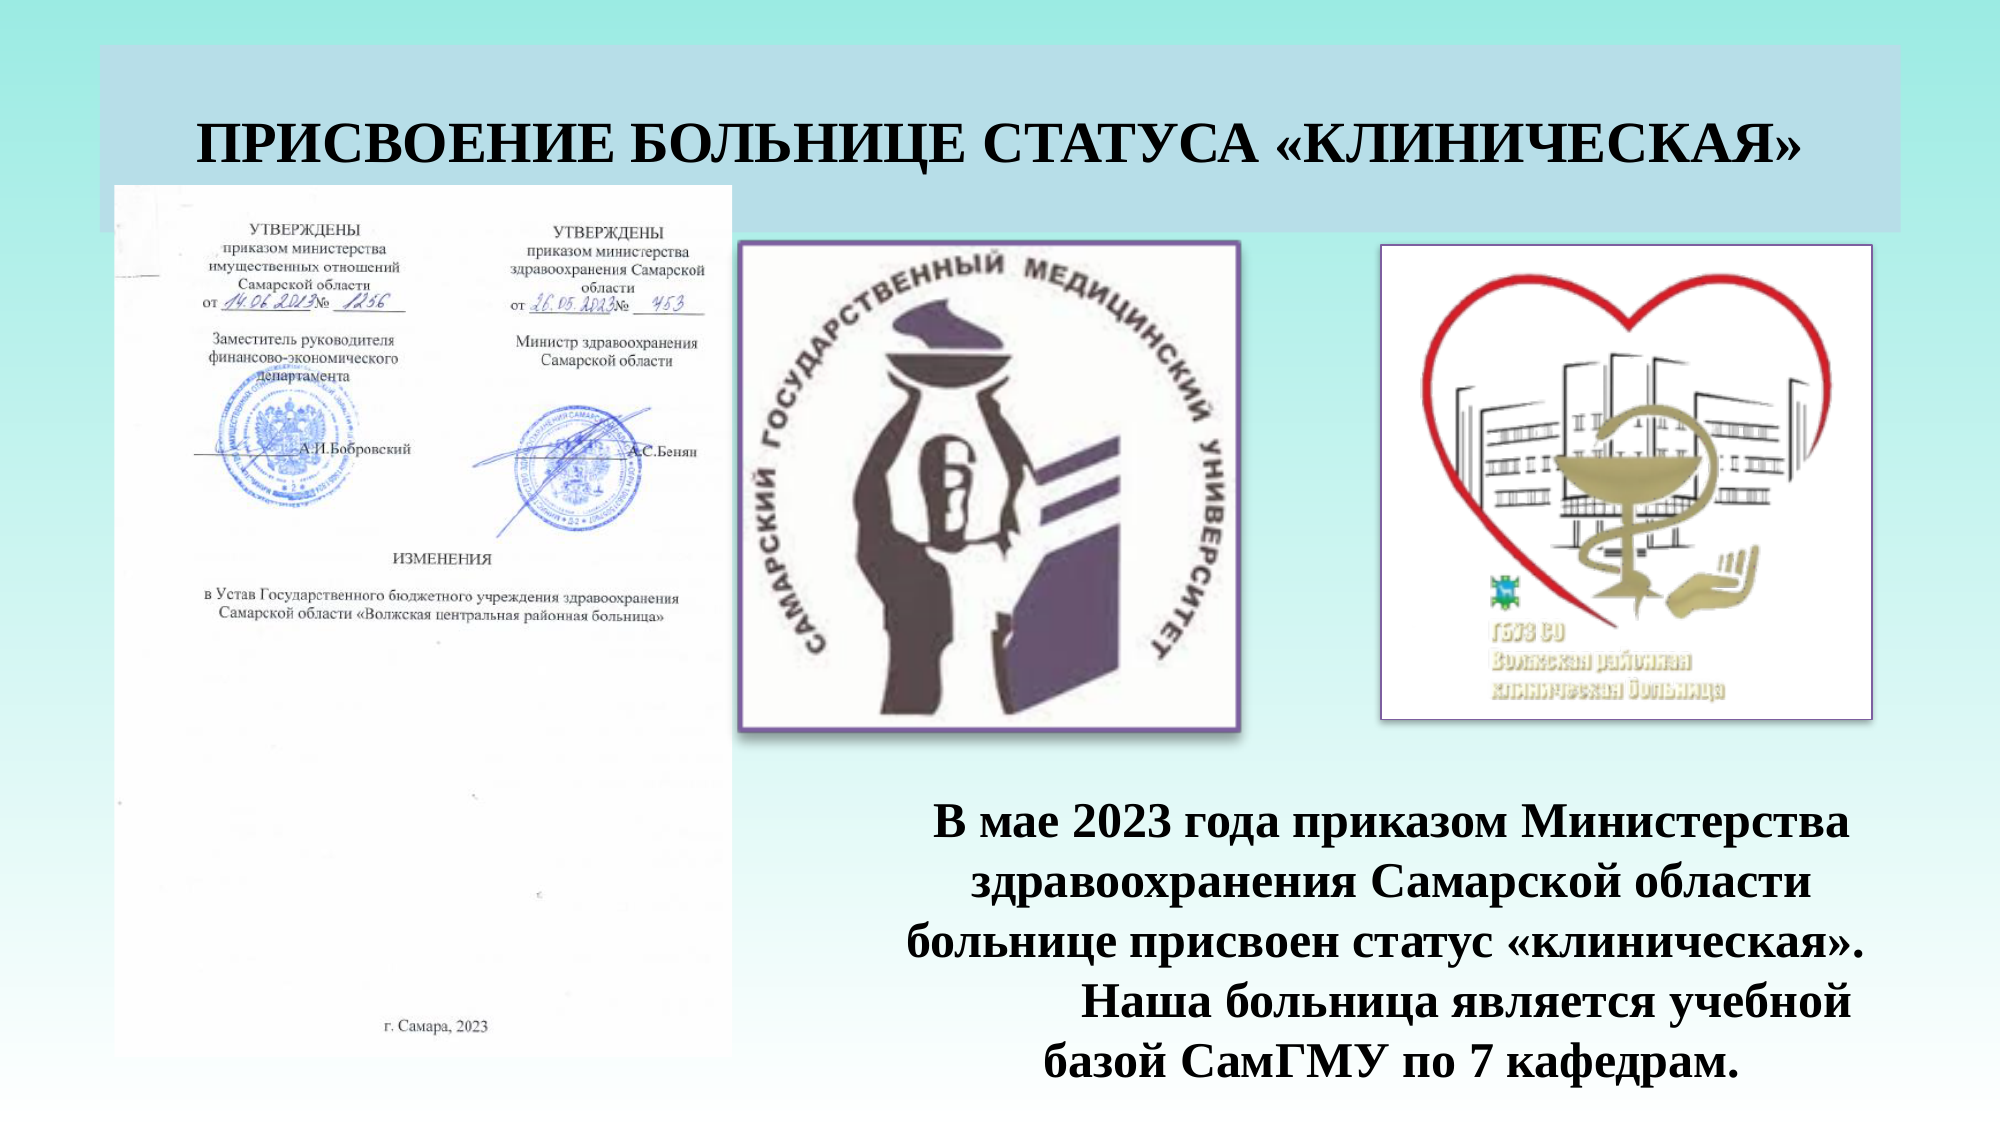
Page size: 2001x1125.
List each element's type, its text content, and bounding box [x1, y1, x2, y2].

picture [1381, 245, 1872, 720]
text_box В мае 2023 года приказом Министерства здравоохранения Самарской области больнице присвоен статус «клиническая». Наша больница является учебной базой СамГМУ по 7 кафедрам. [704, 779, 1929, 1095]
title ПРИСВОЕНИЕ БОЛЬНИЦЕ СТАТУСА «КЛИНИЧЕСКАЯ» [98, 43, 1903, 235]
picture [721, 231, 1260, 759]
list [114, 185, 733, 1057]
